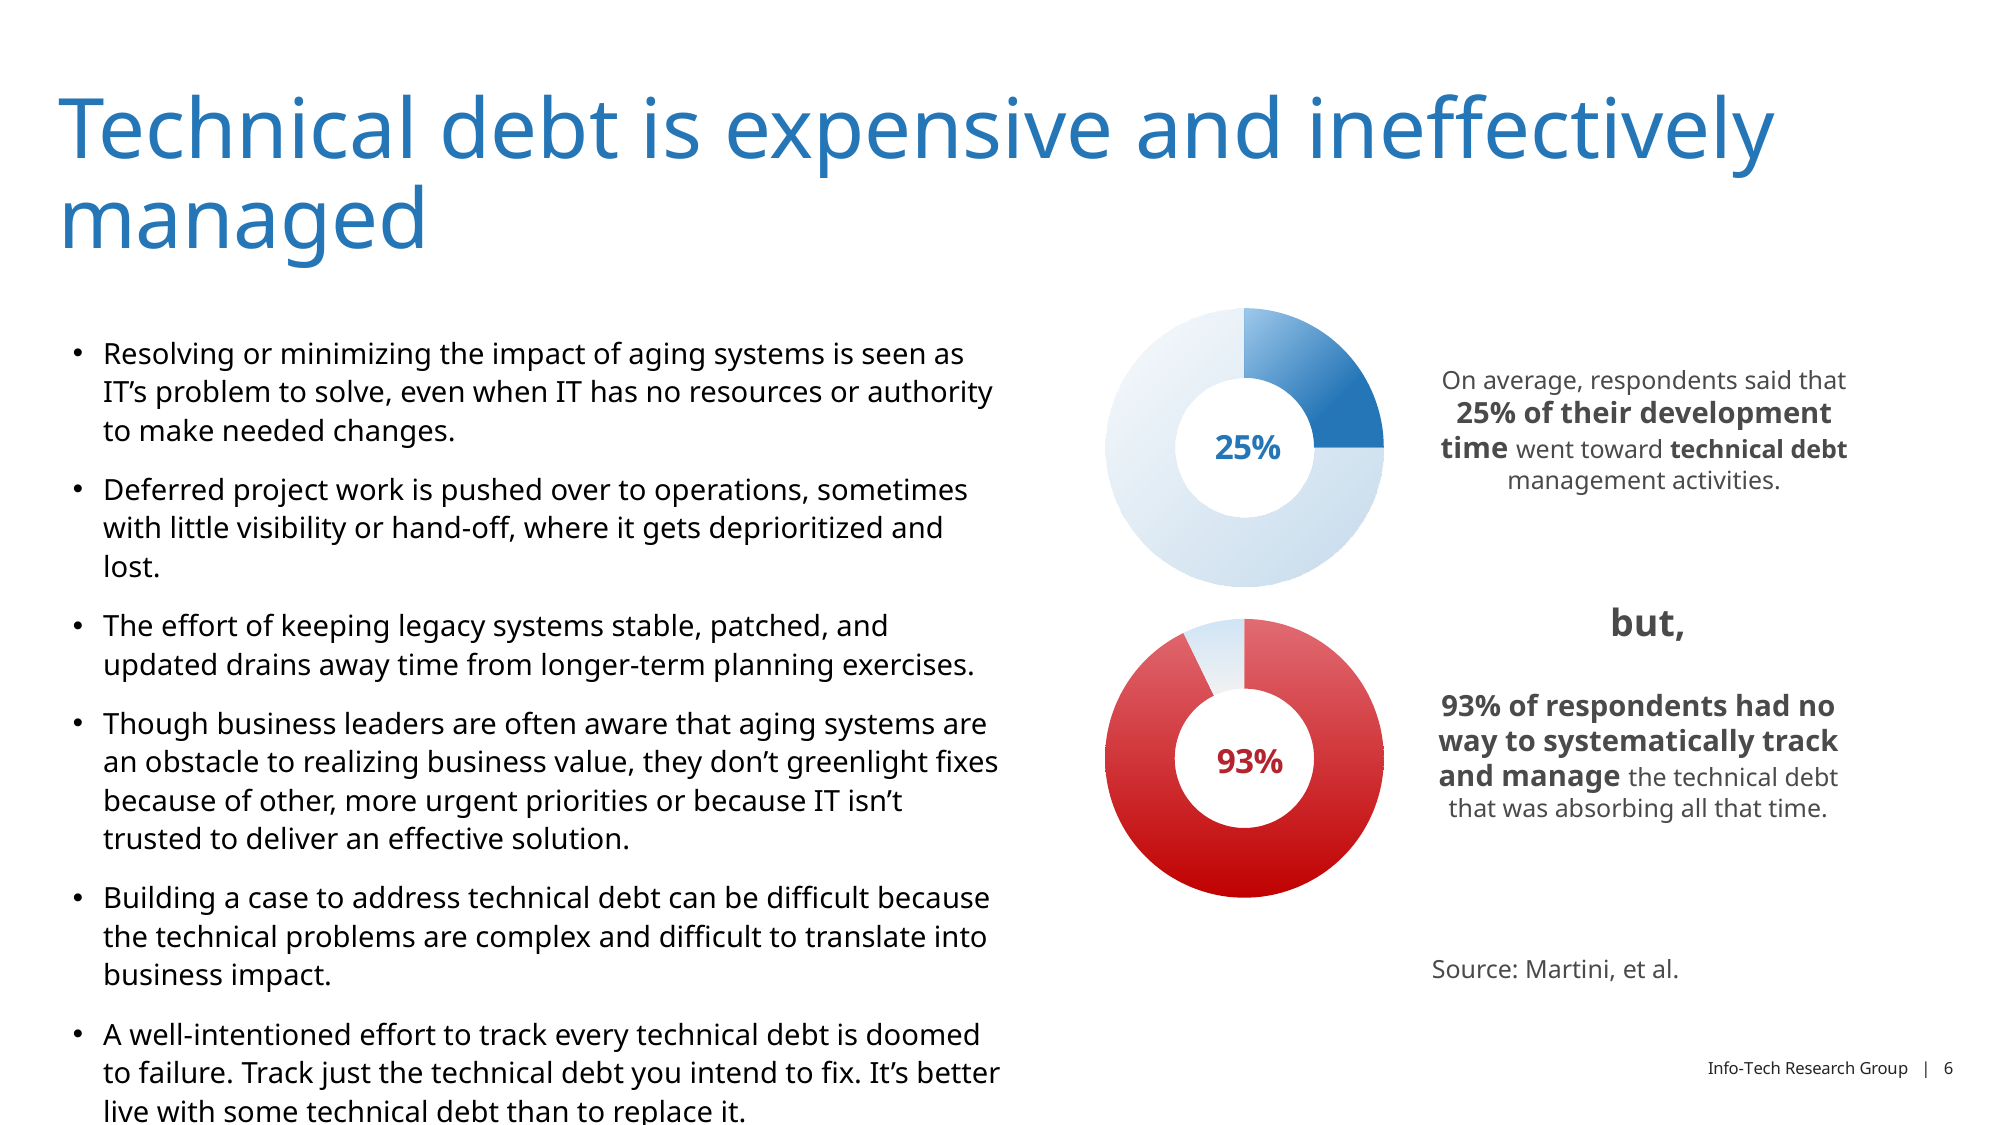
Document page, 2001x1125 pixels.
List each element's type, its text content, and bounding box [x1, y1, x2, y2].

text_box Source: Martini, et al. [1321, 946, 1791, 991]
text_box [1098, 302, 1391, 593]
text_box but, [1572, 591, 1724, 652]
text_box On average, respondents said that 25% of their development time went toward technical debt management activities. [1429, 364, 1859, 495]
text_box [1098, 613, 1391, 904]
text_box Resolving or minimizing the impact of aging systems is seen as IT’s problem to solve, even when IT has no resources or authority to make needed changes. Deferred project work is pushed over to operations, sometimes with little visibility or hand-off, where it gets deprioritized and lost. The effort of keeping legacy systems stable, patched, and updated drains away time from longer-term planning exercises. Though business leaders are often aware that aging systems are an obstacle to realizing business value, they don’t greenlight fixes because of other, more urgent priorities or because IT isn’t trusted to deliver an effective solution. Building a case to address technical debt can be difficult because the technical problems are complex and difficult to translate into business impact. A well-intentioned effort to track every technical debt is doomed to failure. Track just the technical debt you intend to fix. It’s better live with some technical debt than to replace it. [58, 324, 1019, 1039]
text_box 93% of respondents had no way to systematically track and manage the technical debt that was absorbing all that time. [1429, 687, 1848, 823]
title Technical debt is expensive and ineffectively managed [58, 86, 1917, 273]
